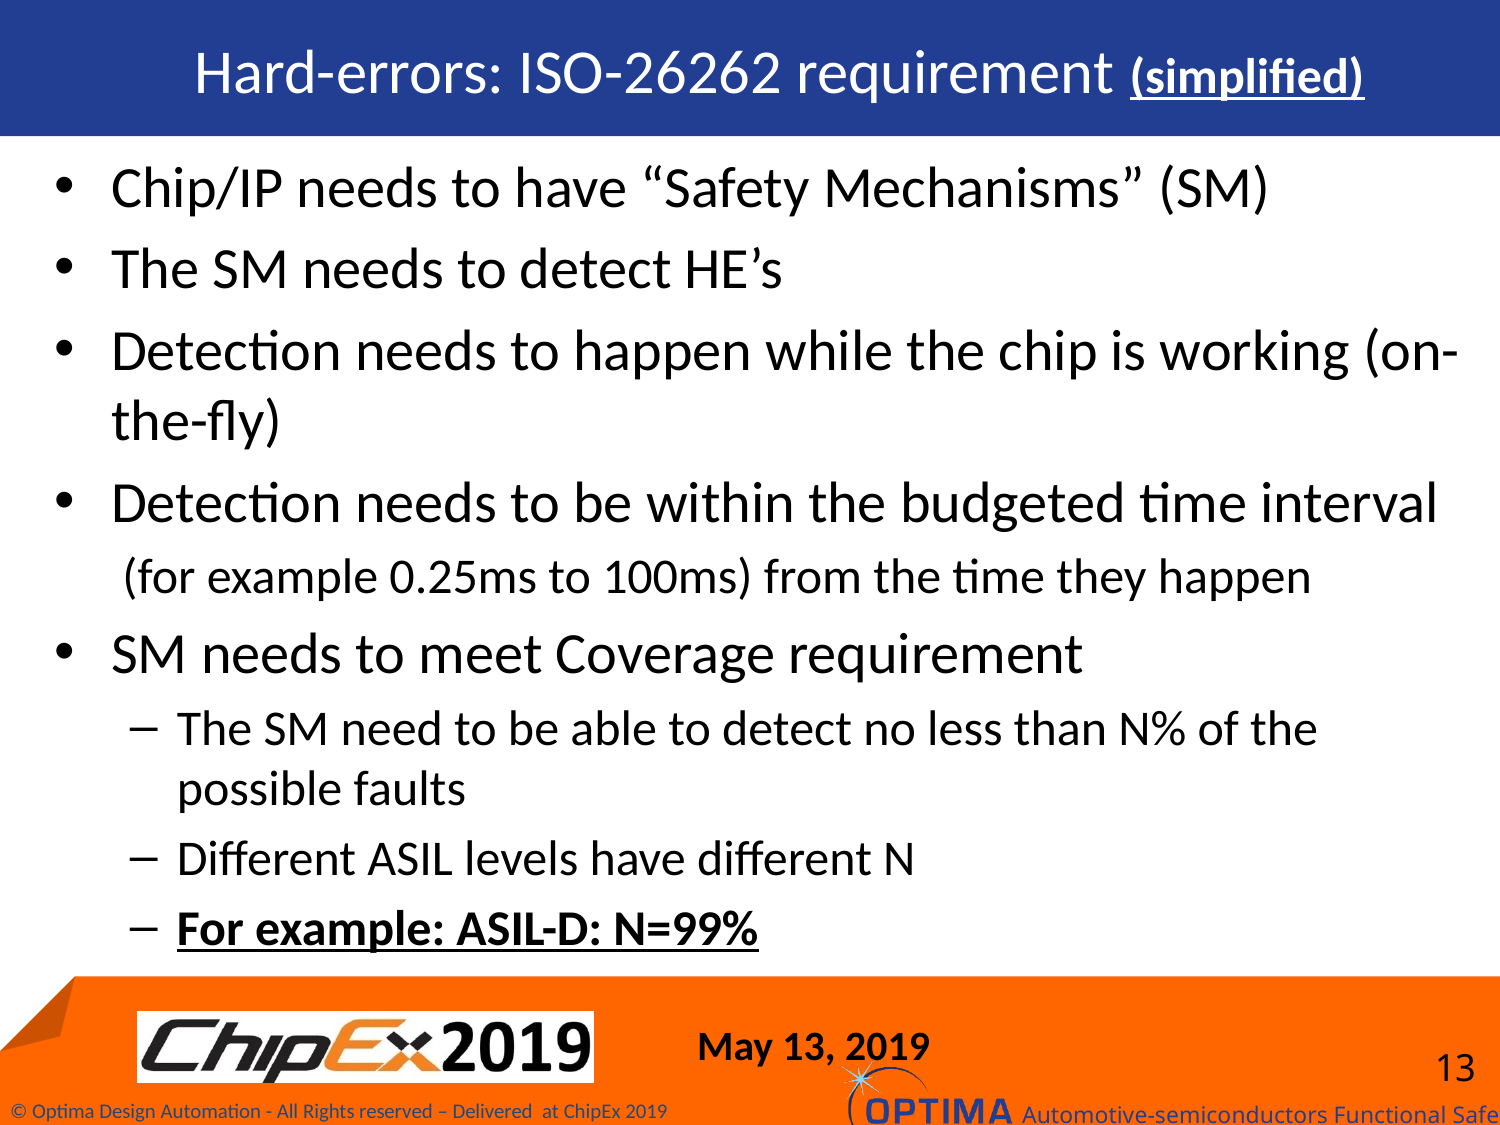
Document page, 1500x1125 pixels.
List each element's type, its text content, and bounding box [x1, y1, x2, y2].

picture [137, 1011, 594, 1083]
picture [836, 1046, 1013, 1125]
title Hard-errors: ISO-26262 requirement (simplified) [0, 0, 1500, 137]
list Chip/IP needs to have “Safety Mechanisms” (SM) The SM needs to detect HE’s Detection needs to happen while the chip is working (on-the-fly) Detection needs to be within the budgeted time interval (for example 0.25ms to 100ms) from the time they happen SM needs to meet Coverage requirement The SM need to be able to detect no less than N% of the possible faults Different ASIL levels have different N For example: ASIL-D: N=99% [39, 141, 1497, 976]
